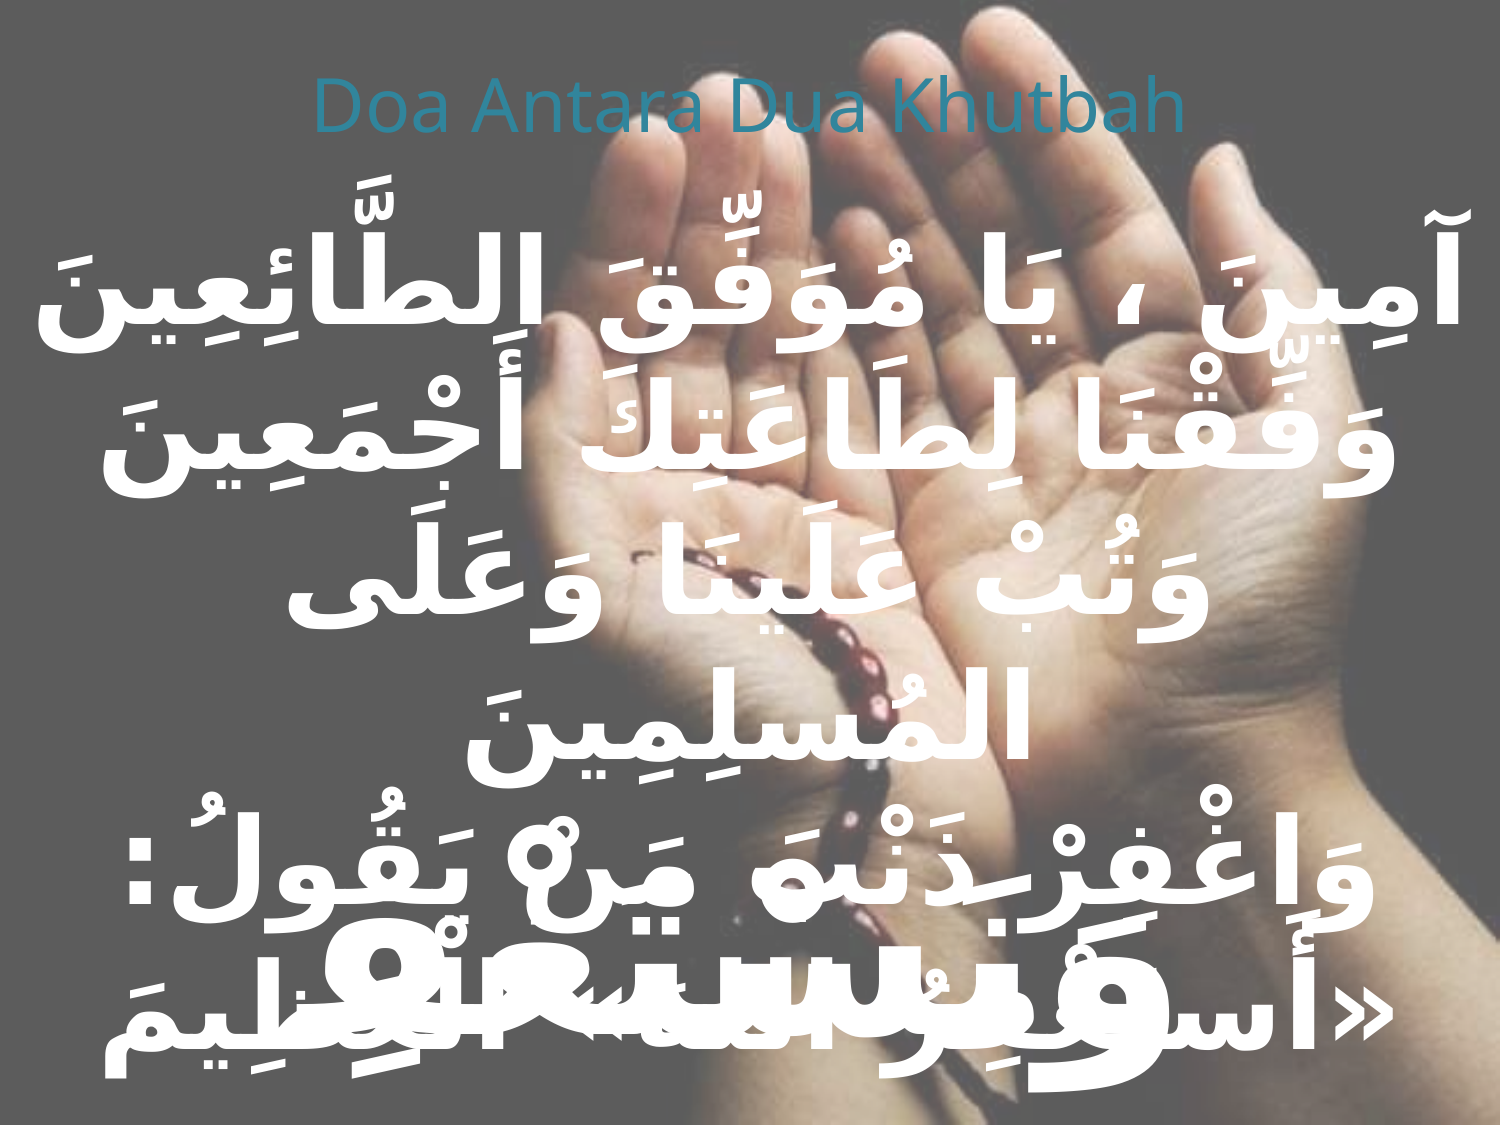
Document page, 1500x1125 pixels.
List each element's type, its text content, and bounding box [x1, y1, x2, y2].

text_box وَنَسْتَغْفِرُ اللهَ [275, 787, 1213, 1125]
text_box Doa Antara Dua Khutbah [0, 49, 1500, 155]
text_box آمِينَ ، يَا مُوَفِّقَ الطَّائِعِينَ وَفِّقْنَا لِطَاعَتِكَ أَجْمَعِينَ وَتُبْ عَلَينَا وَعَلَى المُسلِمِينَ وَاغْفِرْ ذَنْبَ مَنْ يَقُولُ: «أَستَغْفِرُ اللهَ» الْعَظِيمَ [0, 196, 1500, 1081]
